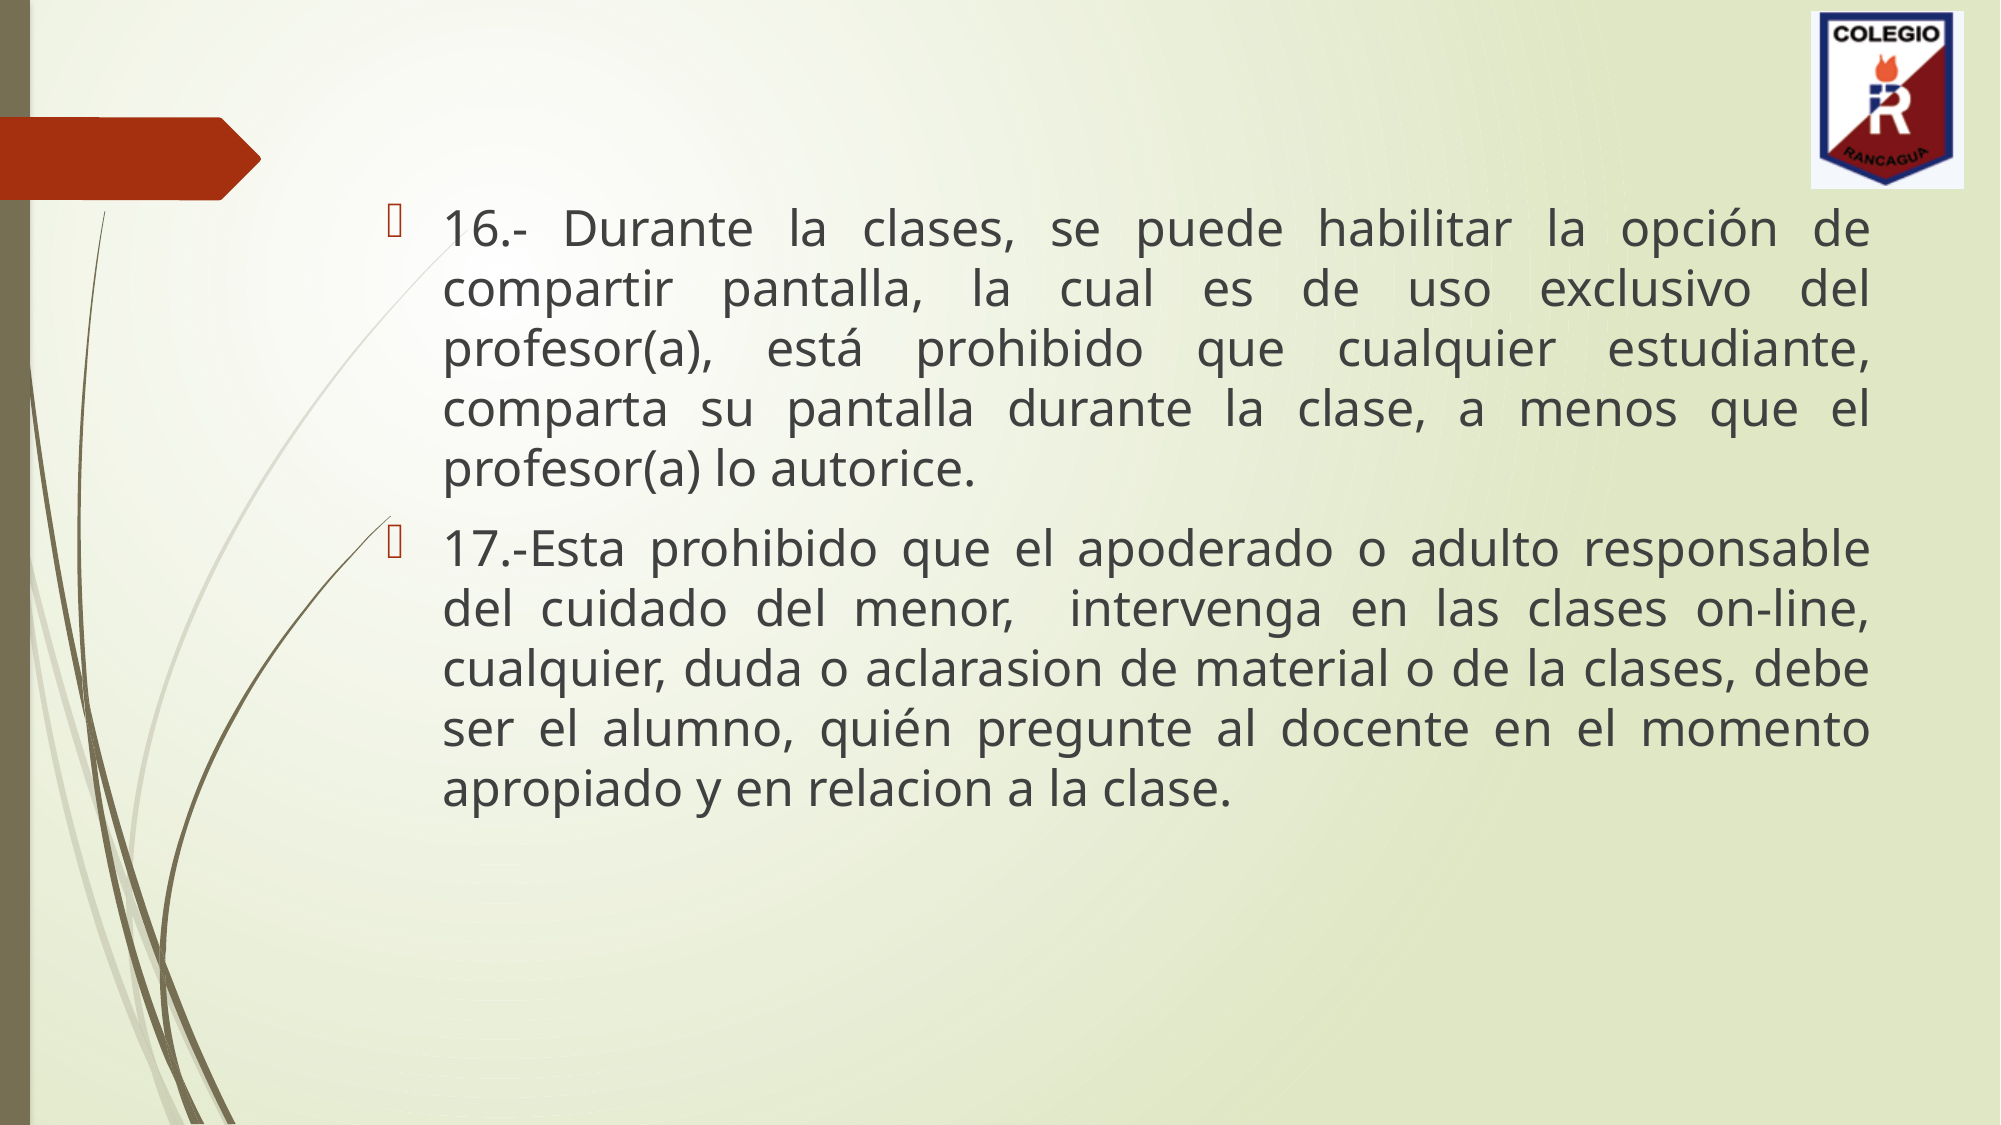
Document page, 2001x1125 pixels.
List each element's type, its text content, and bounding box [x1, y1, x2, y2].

list 16.- Durante la clases, se puede habilitar la opción de compartir pantalla, la cual es de uso exclusivo del profesor(a), está prohibido que cualquier estudiante, comparta su pantalla durante la clase, a menos que el profesor(a) lo autorice. 17.-Esta prohibido que el apoderado o adulto responsable del cuidado del menor, intervenga en las clases on-line, cualquier, duda o aclarasion de material o de la clases, debe ser el alumno, quién pregunte al docente en el momento apropiado y en relacion a la clase. [371, 188, 1888, 970]
picture [1811, 11, 1964, 189]
